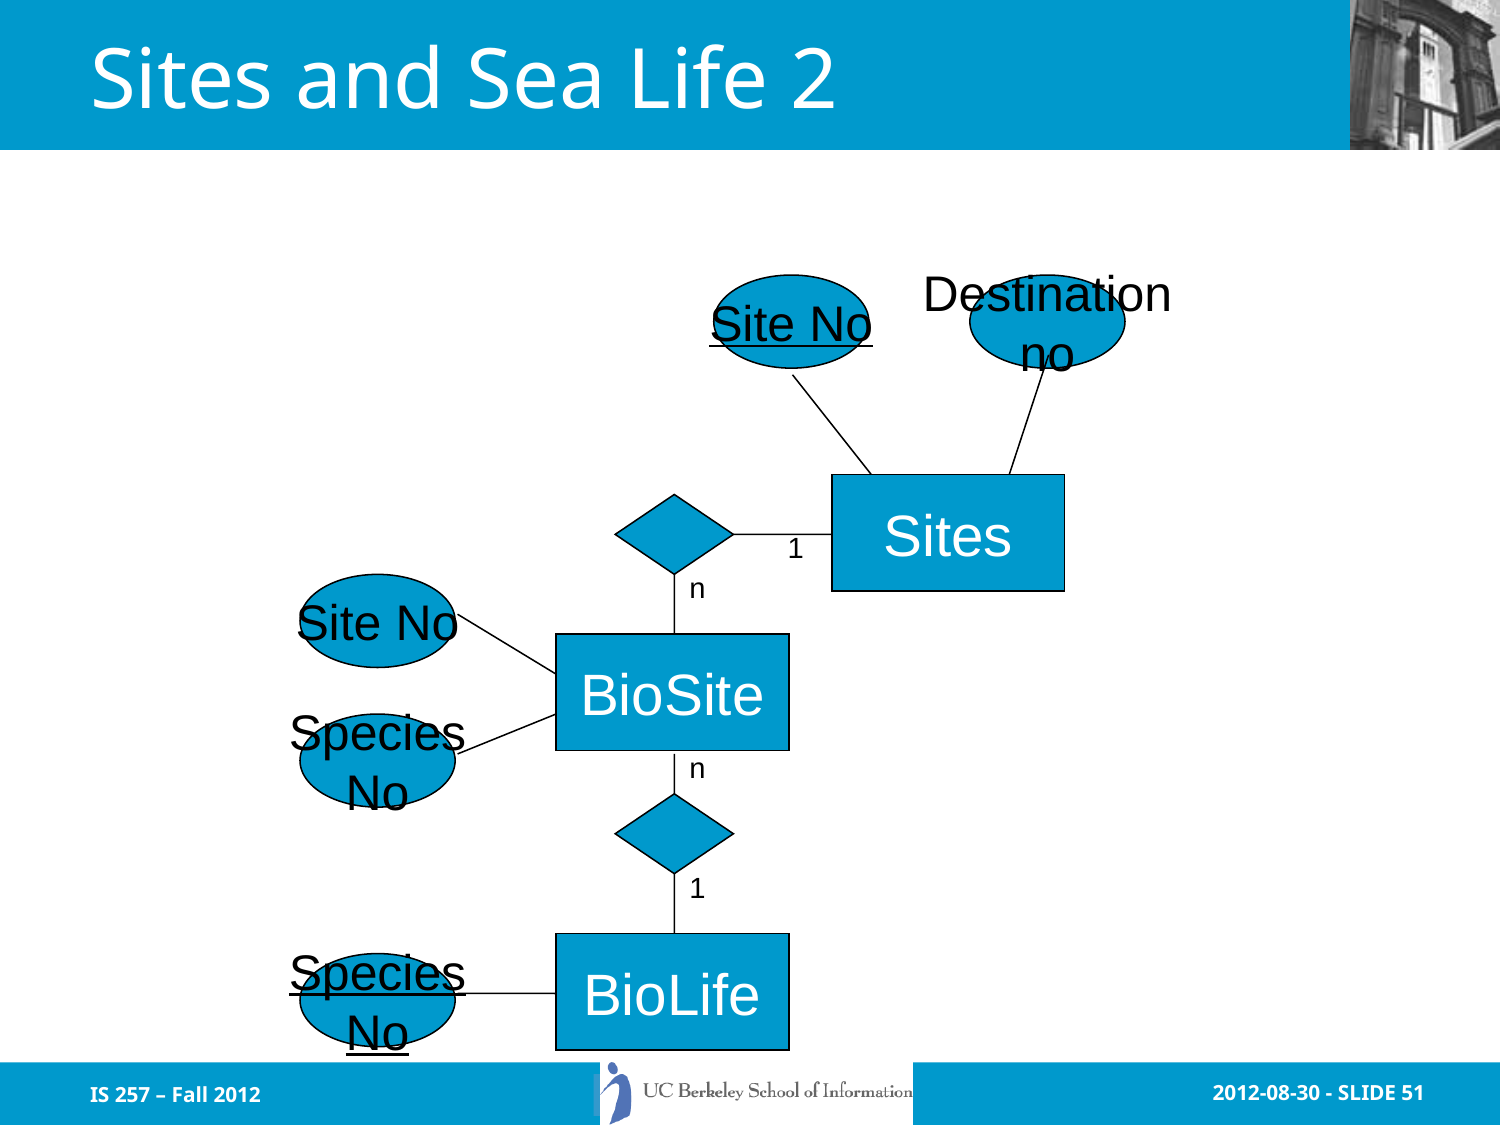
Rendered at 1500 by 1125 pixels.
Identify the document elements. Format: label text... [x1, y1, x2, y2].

slide_number IS 257 – Fall 2012 [75, 1062, 388, 1125]
picture [1351, 0, 1500, 150]
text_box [299, 274, 1126, 1051]
title Sites and Sea Life 2 [75, 0, 1350, 150]
picture [594, 1062, 912, 1125]
